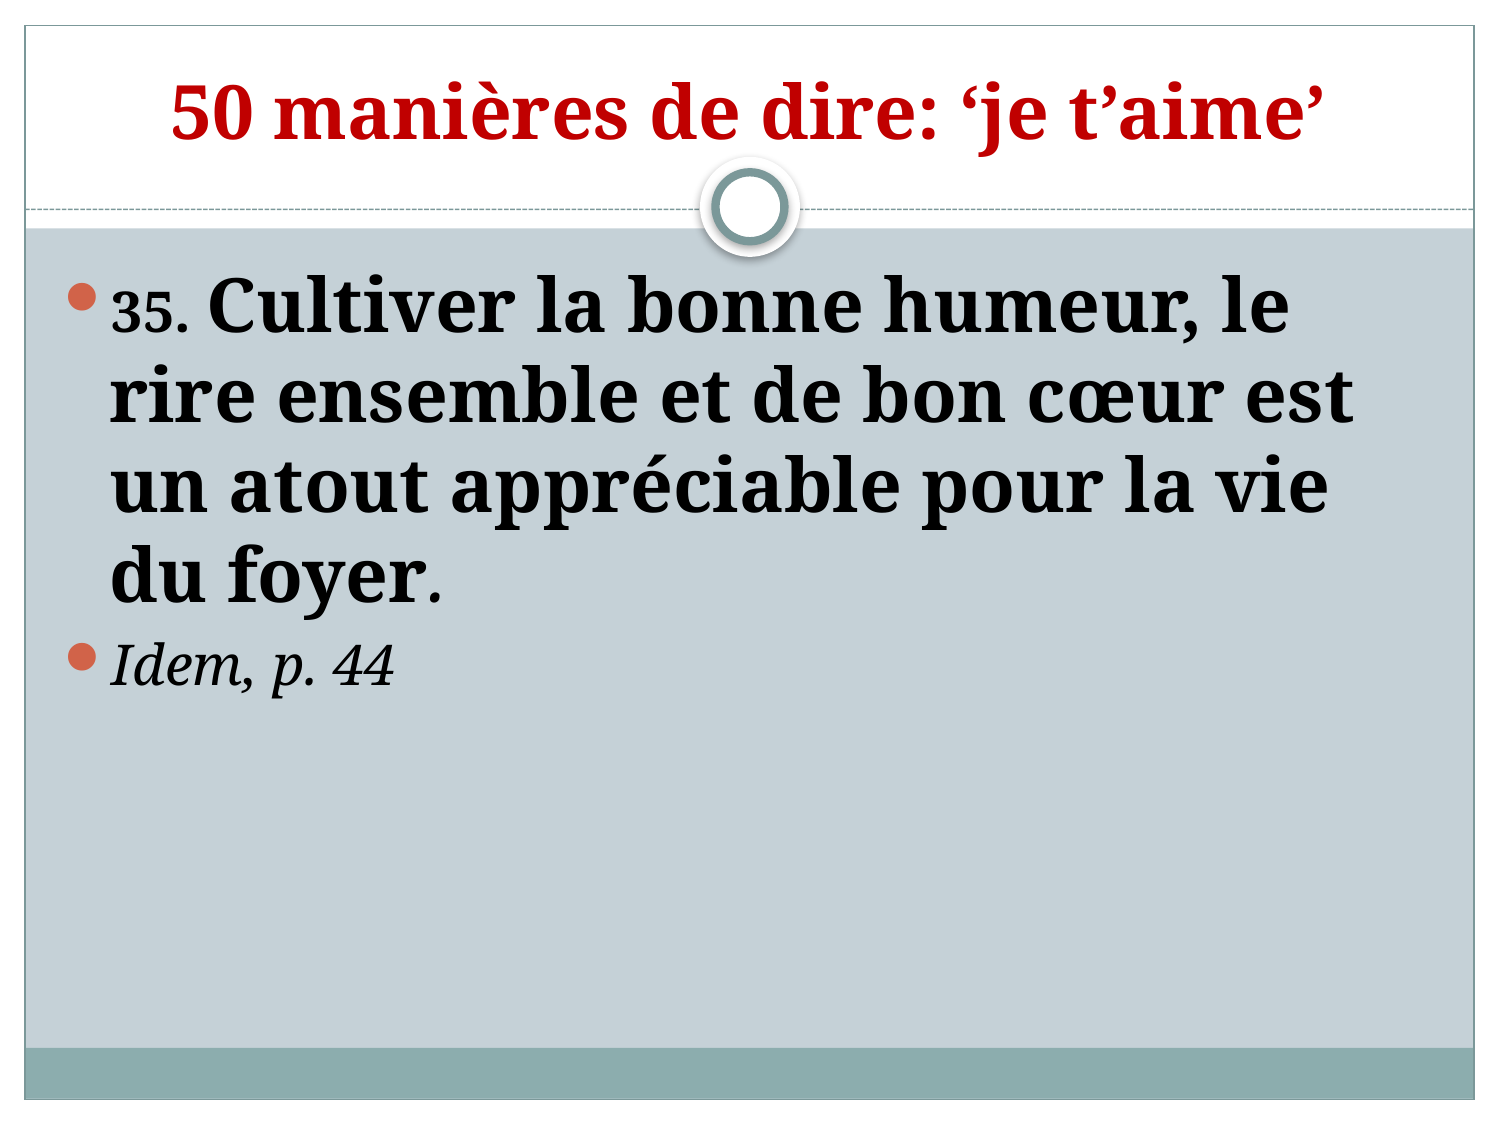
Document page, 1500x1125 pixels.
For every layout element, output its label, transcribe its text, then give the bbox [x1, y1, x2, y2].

list 35. Cultiver la bonne humeur, le rire ensemble et de bon cœur est un atout appréciable pour la vie du foyer. Idem, p. 44 [49, 250, 1445, 1001]
title 50 manières de dire: ‘je t’aime’ [49, 37, 1450, 162]
